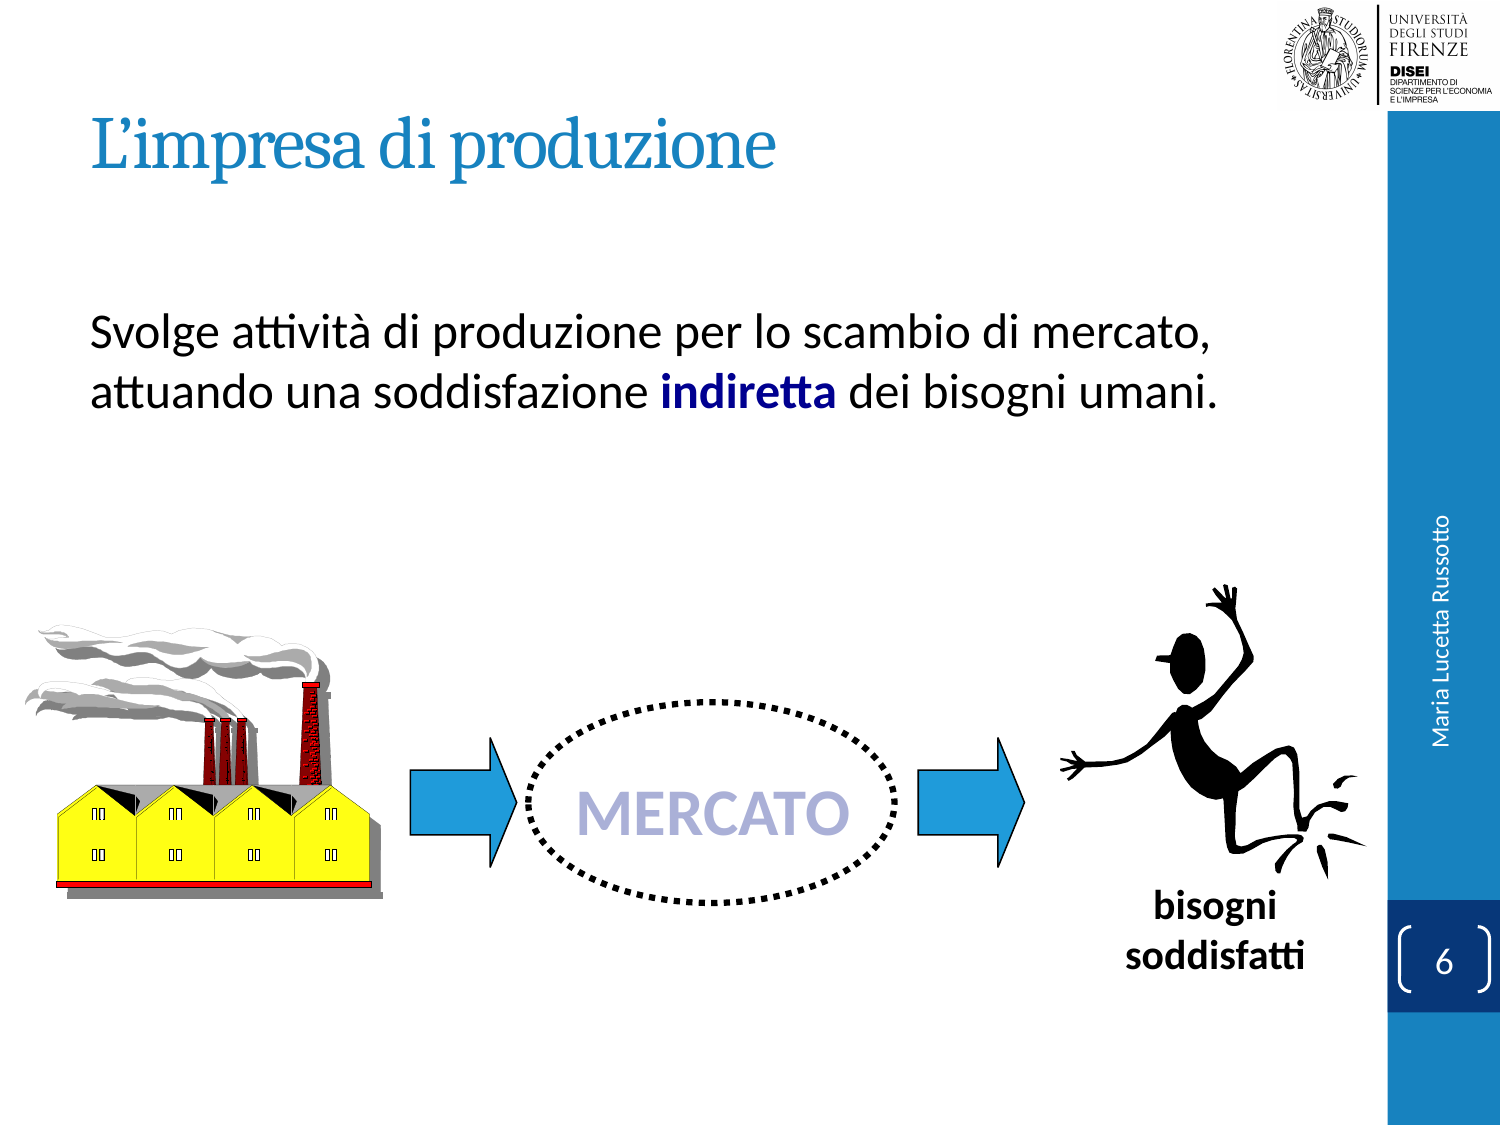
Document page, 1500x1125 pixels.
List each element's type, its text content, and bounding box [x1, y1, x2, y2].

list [19, 619, 388, 904]
footer Maria Lucetta Russotto [1408, 500, 1469, 889]
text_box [527, 701, 895, 904]
picture [1277, 1, 1500, 111]
title L’impresa di produzione [75, 45, 1325, 233]
text_box [918, 737, 1025, 868]
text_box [1059, 583, 1368, 986]
text_box Svolge attività di produzione per lo scambio di mercato, attuando una soddisfazione indiretta dei bisogni umani. [75, 290, 1325, 426]
text_box [410, 737, 517, 868]
slide_number 6 [1397, 925, 1492, 994]
